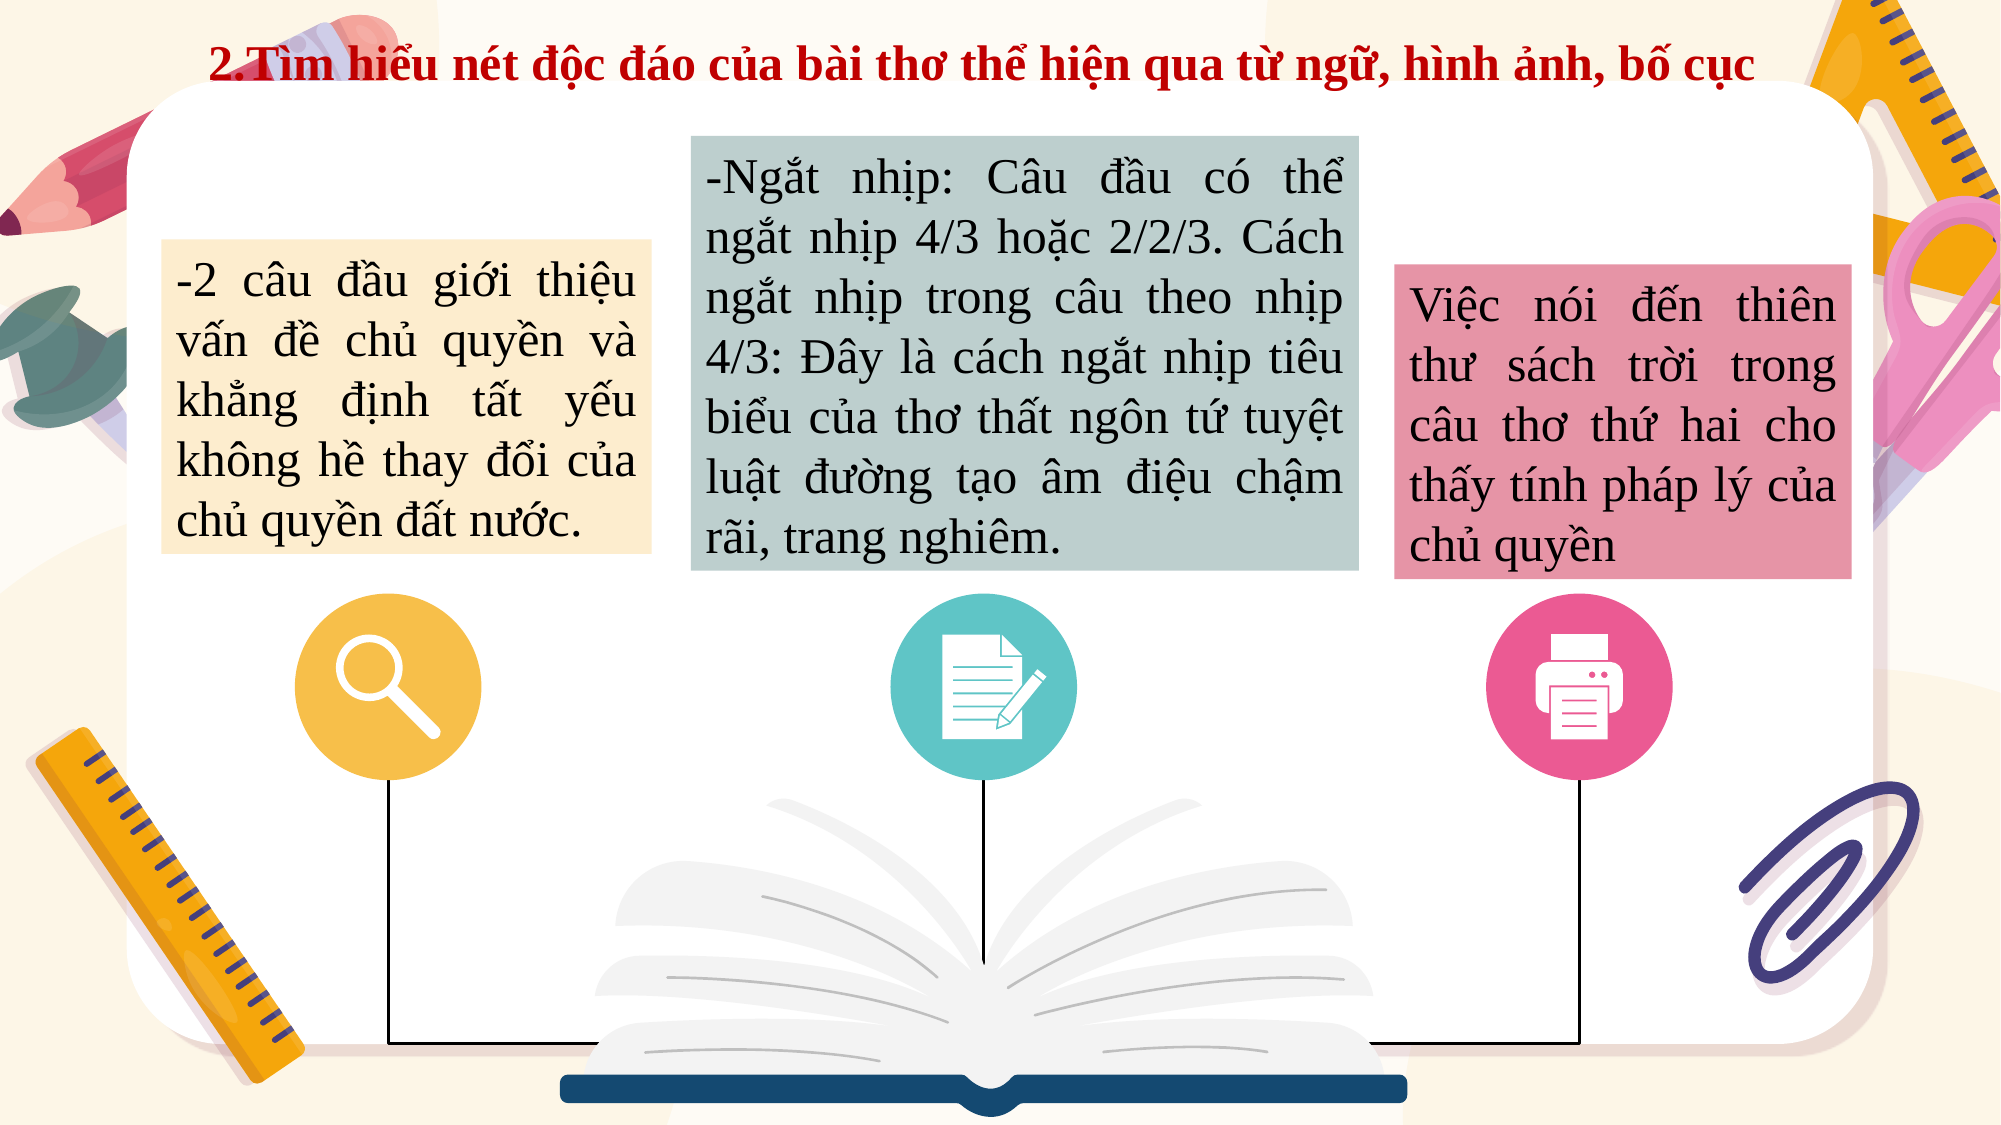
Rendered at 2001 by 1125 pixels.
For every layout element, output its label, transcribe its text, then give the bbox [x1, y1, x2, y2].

text_box -Ngắt nhịp: Câu đầu có thể ngắt nhịp 4/3 hoặc 2/2/3. Cách ngắt nhịp trong câu theo nhịp 4/3: Đây là cách ngắt nhịp tiêu biểu của thơ thất ngôn tứ tuyệt luật đường tạo âm điệu chậm rãi, trang nghiêm. [690, 135, 1359, 571]
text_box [1170, 634, 1435, 1125]
text_box [335, 634, 441, 740]
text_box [942, 634, 1047, 740]
text_box -2 câu đầu giới thiệu vấn đề chủ quyền và khẳng định tất yếu không hề thay đổi của chủ quyền đất nước. [161, 239, 652, 554]
text_box Việc nói đến thiên thư sách trời trong câu thơ thứ hai cho thấy tính pháp lý của chủ quyền [1394, 264, 1852, 580]
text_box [533, 634, 798, 1125]
text_box [1486, 593, 1673, 781]
text_box [890, 593, 1078, 781]
text_box [294, 593, 482, 781]
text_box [559, 796, 1408, 1118]
text_box 2.Tìm hiểu nét độc đáo của bài thơ thể hiện qua từ ngữ, hình ảnh, bố cục [194, 0, 1783, 98]
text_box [1535, 634, 1624, 740]
